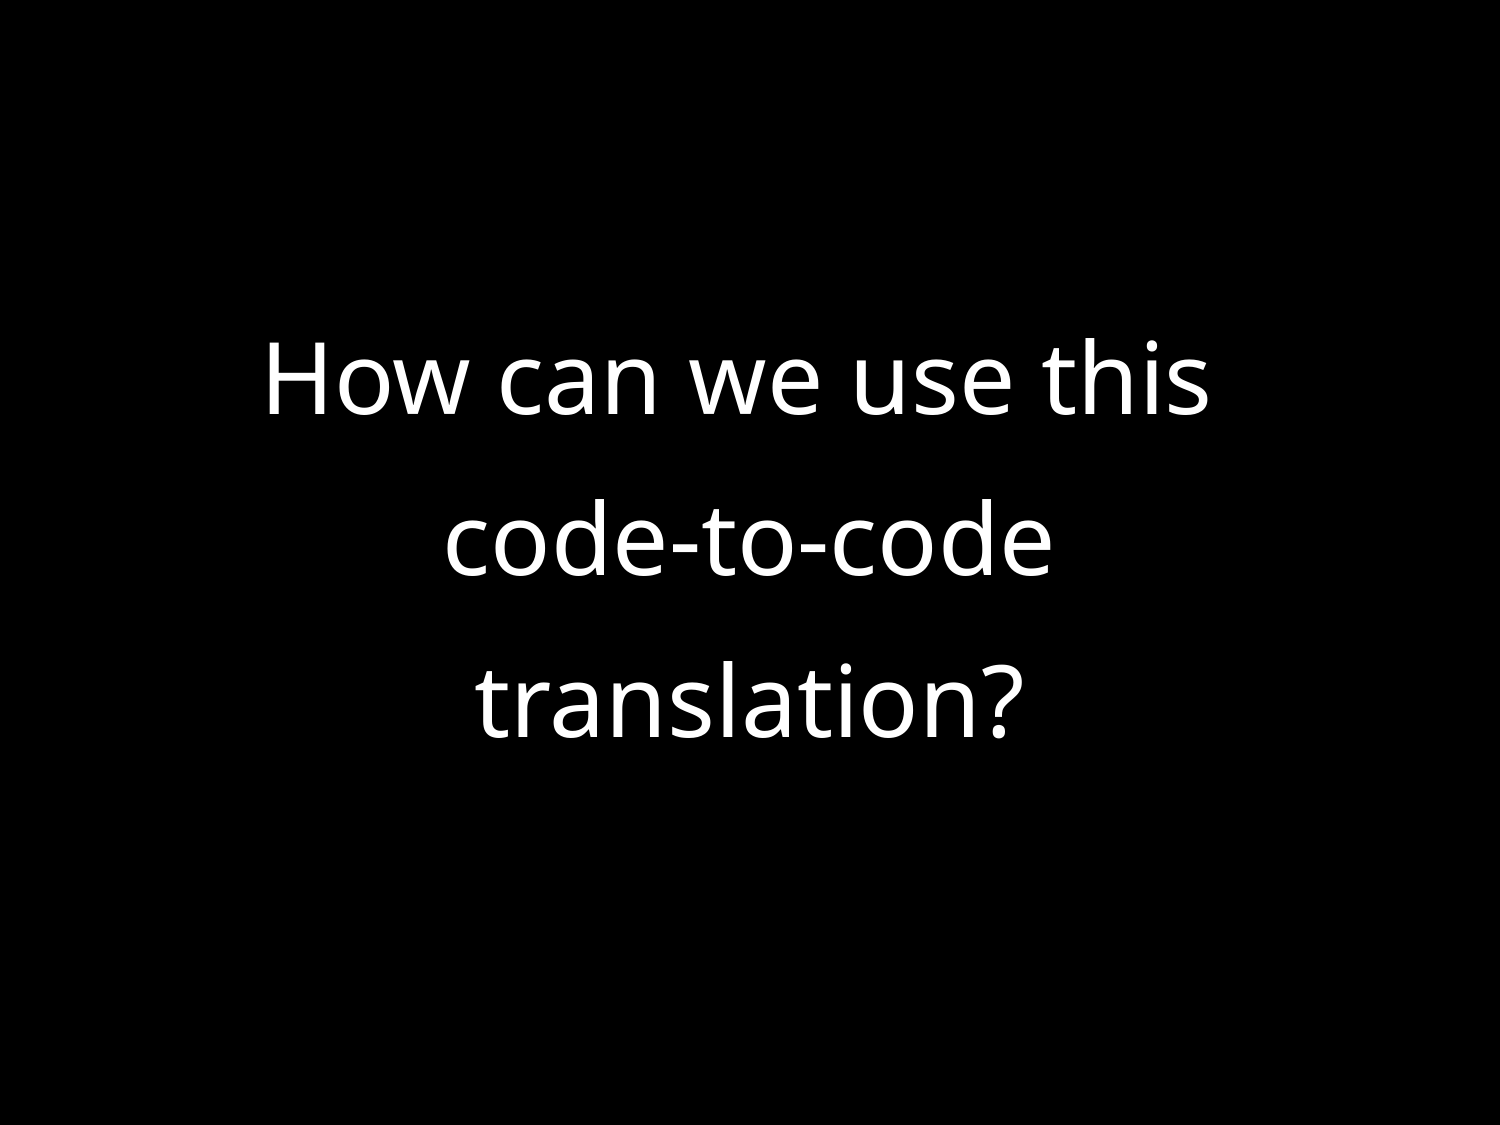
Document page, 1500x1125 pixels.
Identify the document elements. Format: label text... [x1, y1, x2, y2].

list How can we use this code-to-code translation? [112, 306, 1388, 1005]
